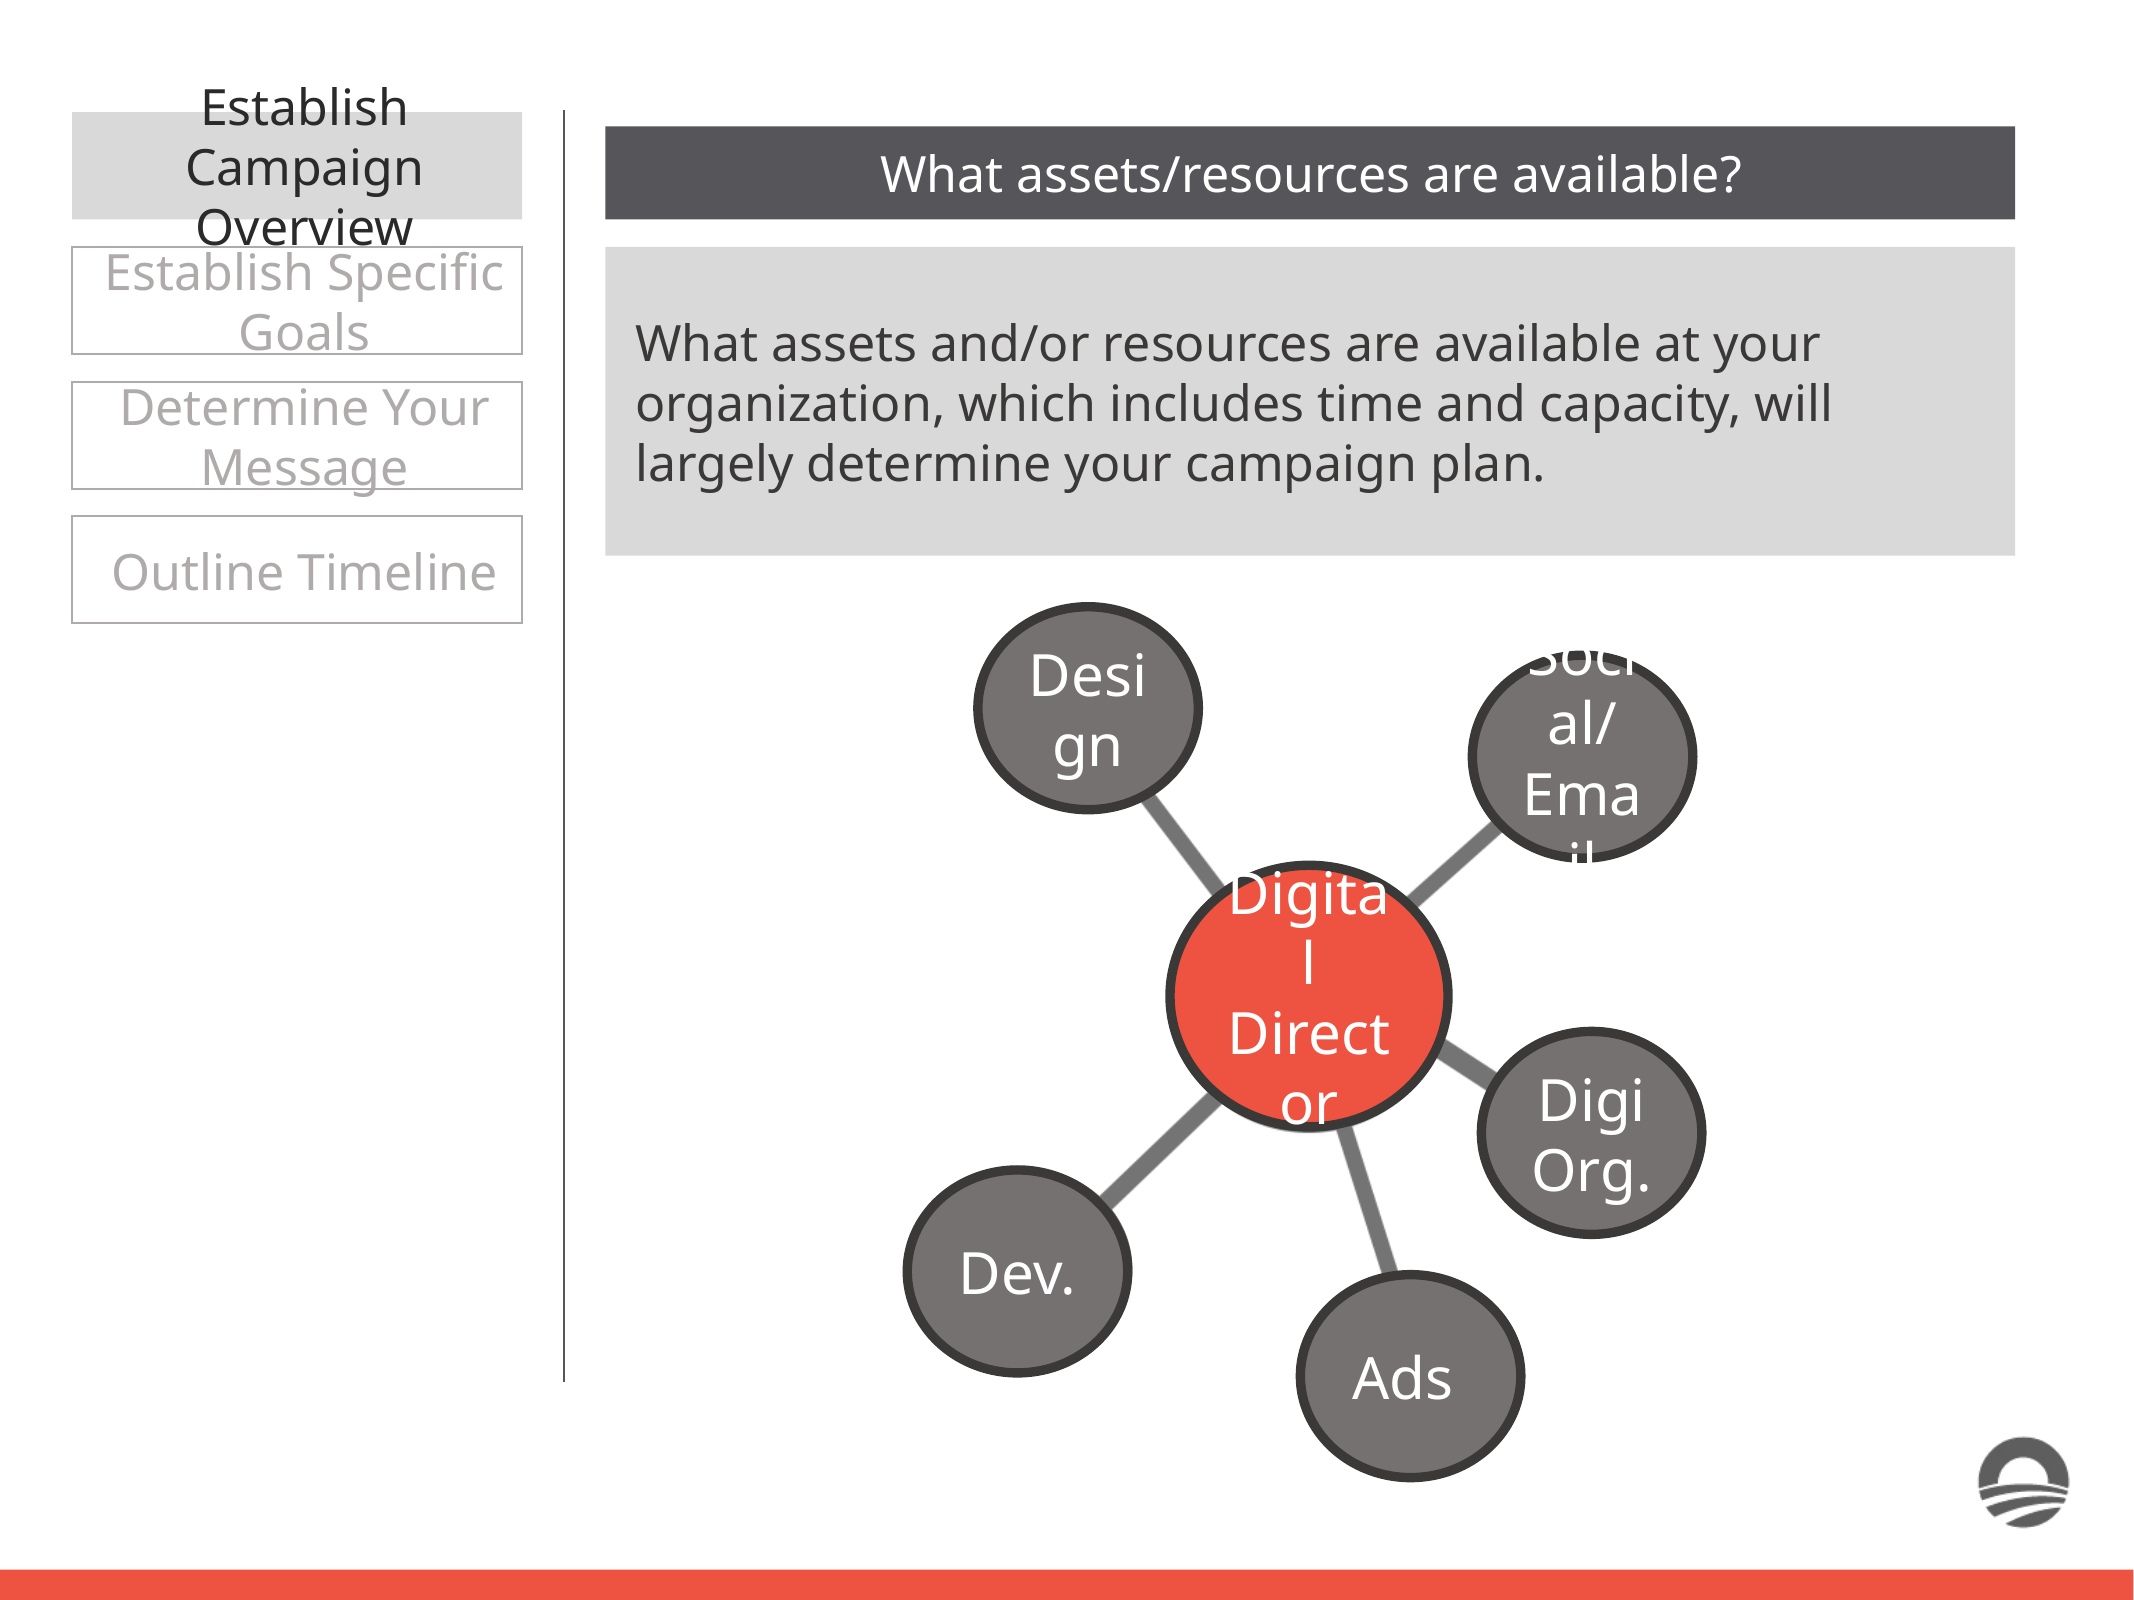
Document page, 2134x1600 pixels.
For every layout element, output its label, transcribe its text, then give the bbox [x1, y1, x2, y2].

text_box Establish Campaign Overview [71, 111, 523, 220]
text_box Outline Timeline [71, 515, 523, 624]
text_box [822, 606, 1796, 1478]
text_box Determine Your Message [71, 381, 523, 490]
text_box What assets and/or resources are available at your organization, which includes time and capacity, will largely determine your campaign plan. [604, 246, 2016, 557]
text_box What assets/resources are available? [604, 125, 2016, 220]
text_box Establish Specific Goals [71, 246, 523, 355]
